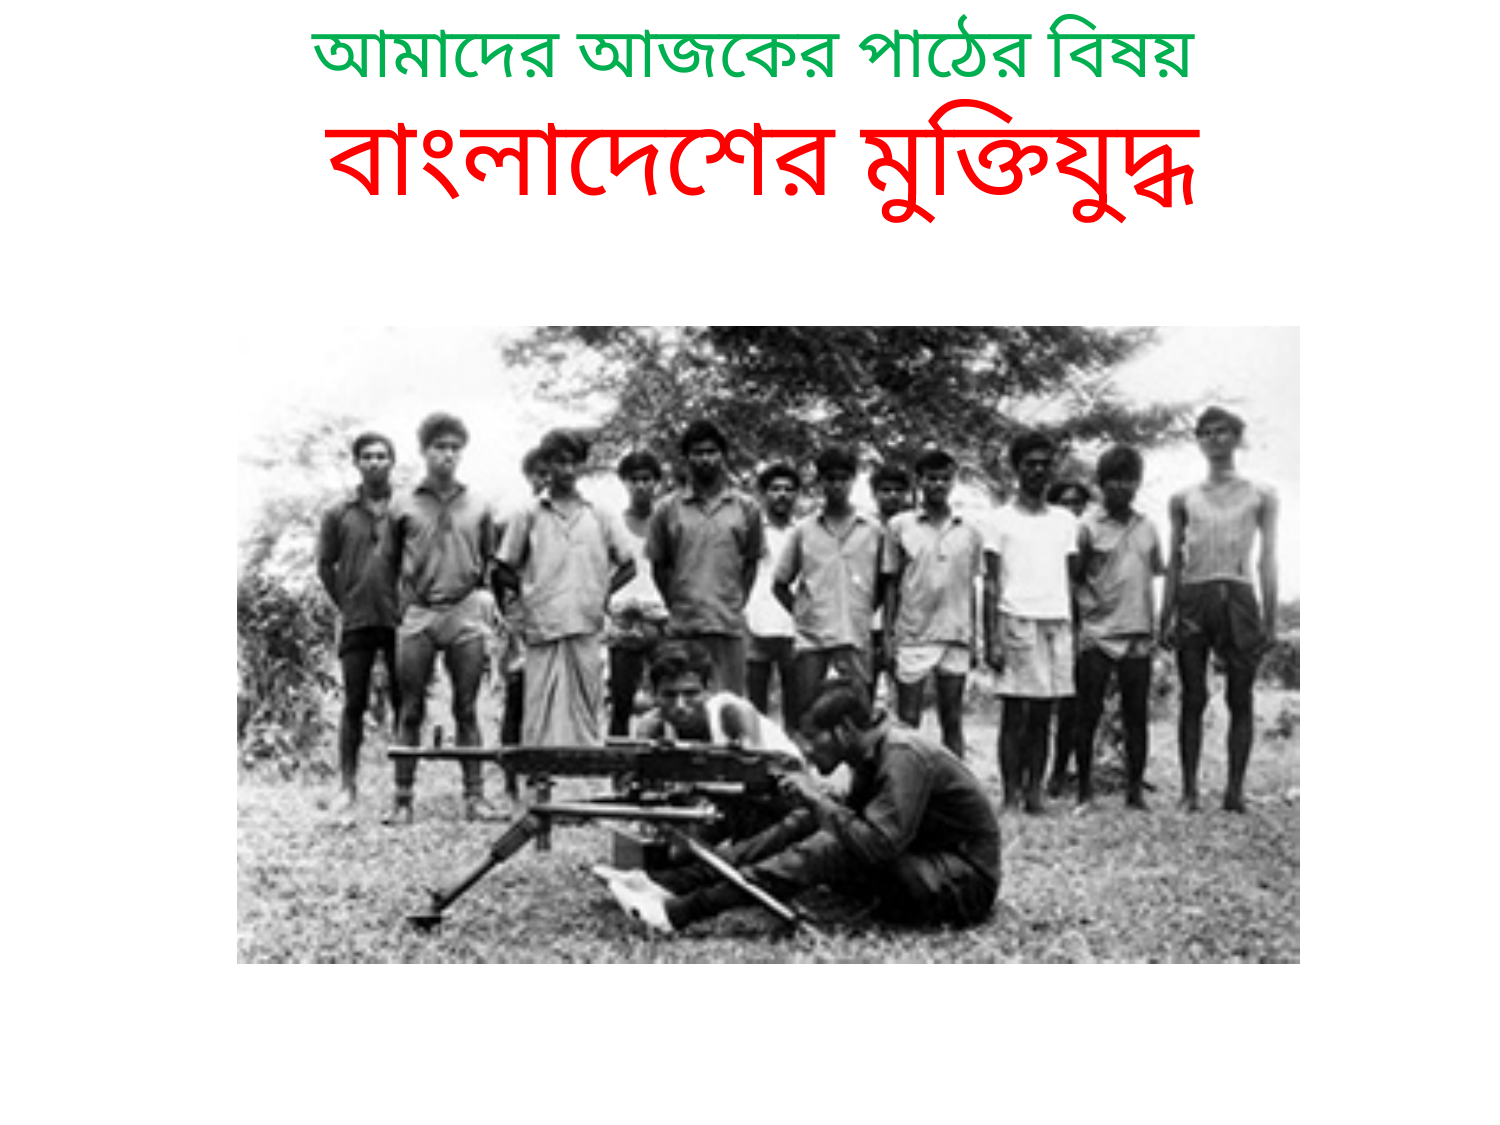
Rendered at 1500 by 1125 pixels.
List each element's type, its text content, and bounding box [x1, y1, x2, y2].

title আমাদের আজকের পাঠের বিষয় বাংলাদেশের মুক্তিযুদ্ধ [87, 0, 1438, 225]
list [237, 325, 1301, 964]
